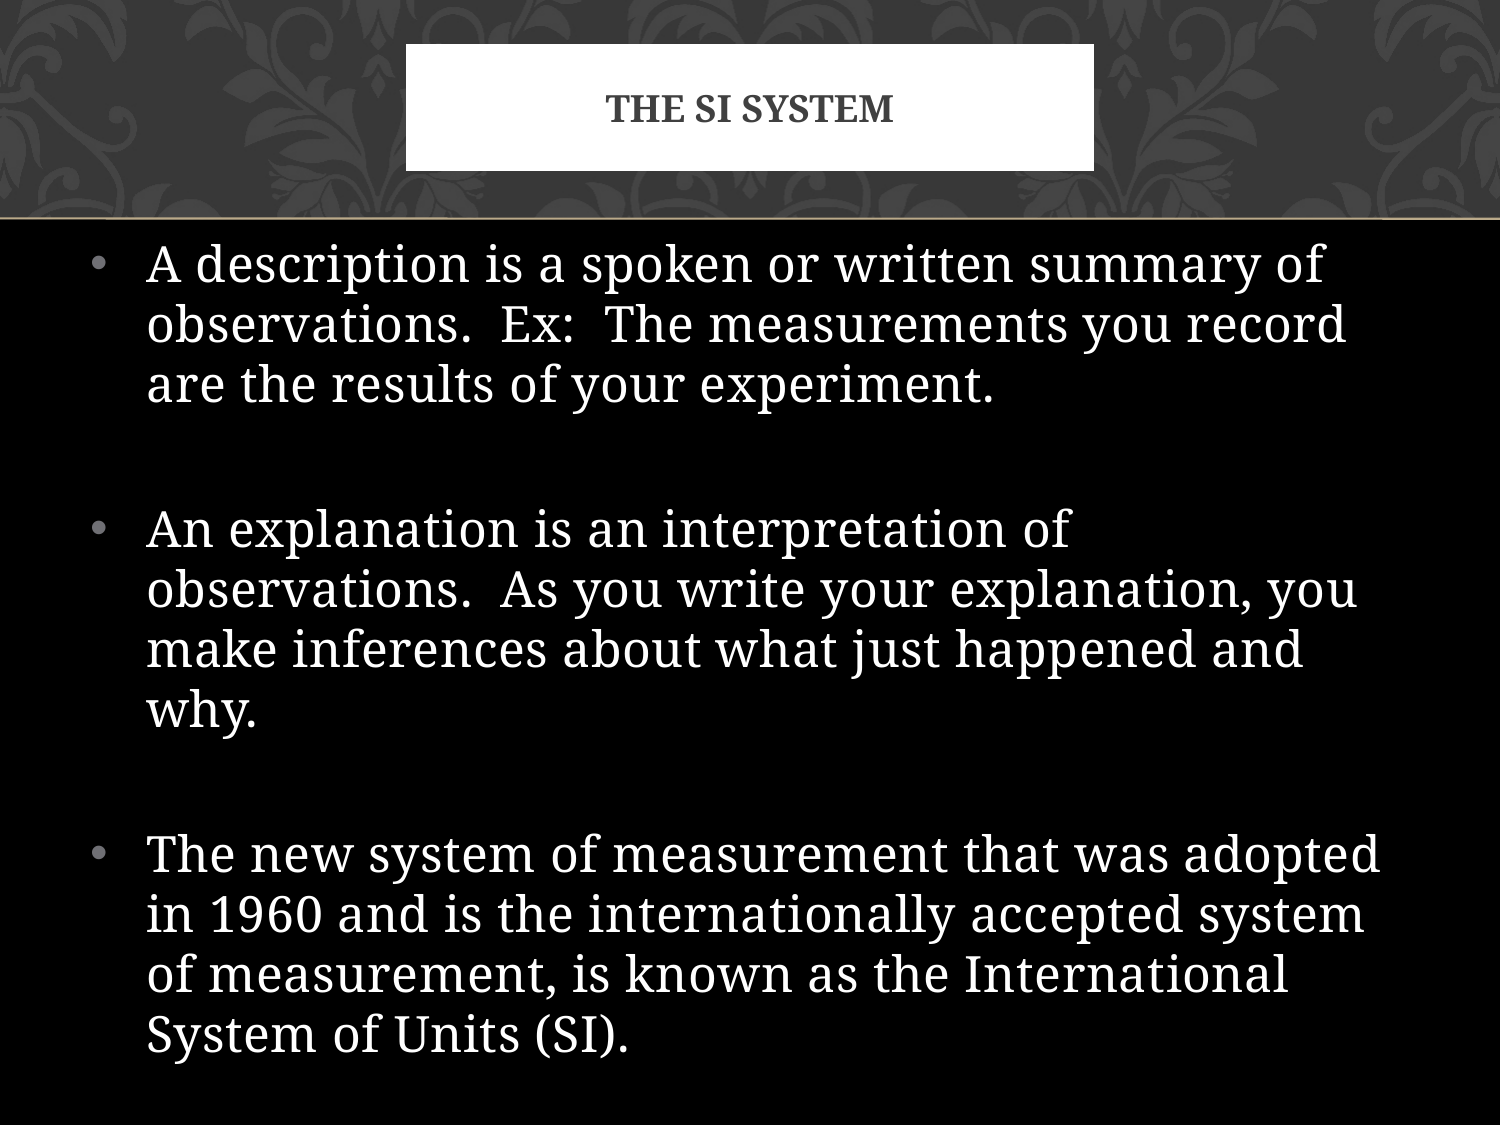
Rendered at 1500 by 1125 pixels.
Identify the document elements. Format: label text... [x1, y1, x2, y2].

title The SI system [406, 44, 1094, 171]
list A description is a spoken or written summary of observations. Ex: The measurements you record are the results of your experiment. An explanation is an interpretation of observations. As you write your explanation, you make inferences about what just happened and why. The new system of measurement that was adopted in 1960 and is the internationally accepted system of measurement, is known as the International System of Units (SI). [75, 224, 1425, 1038]
